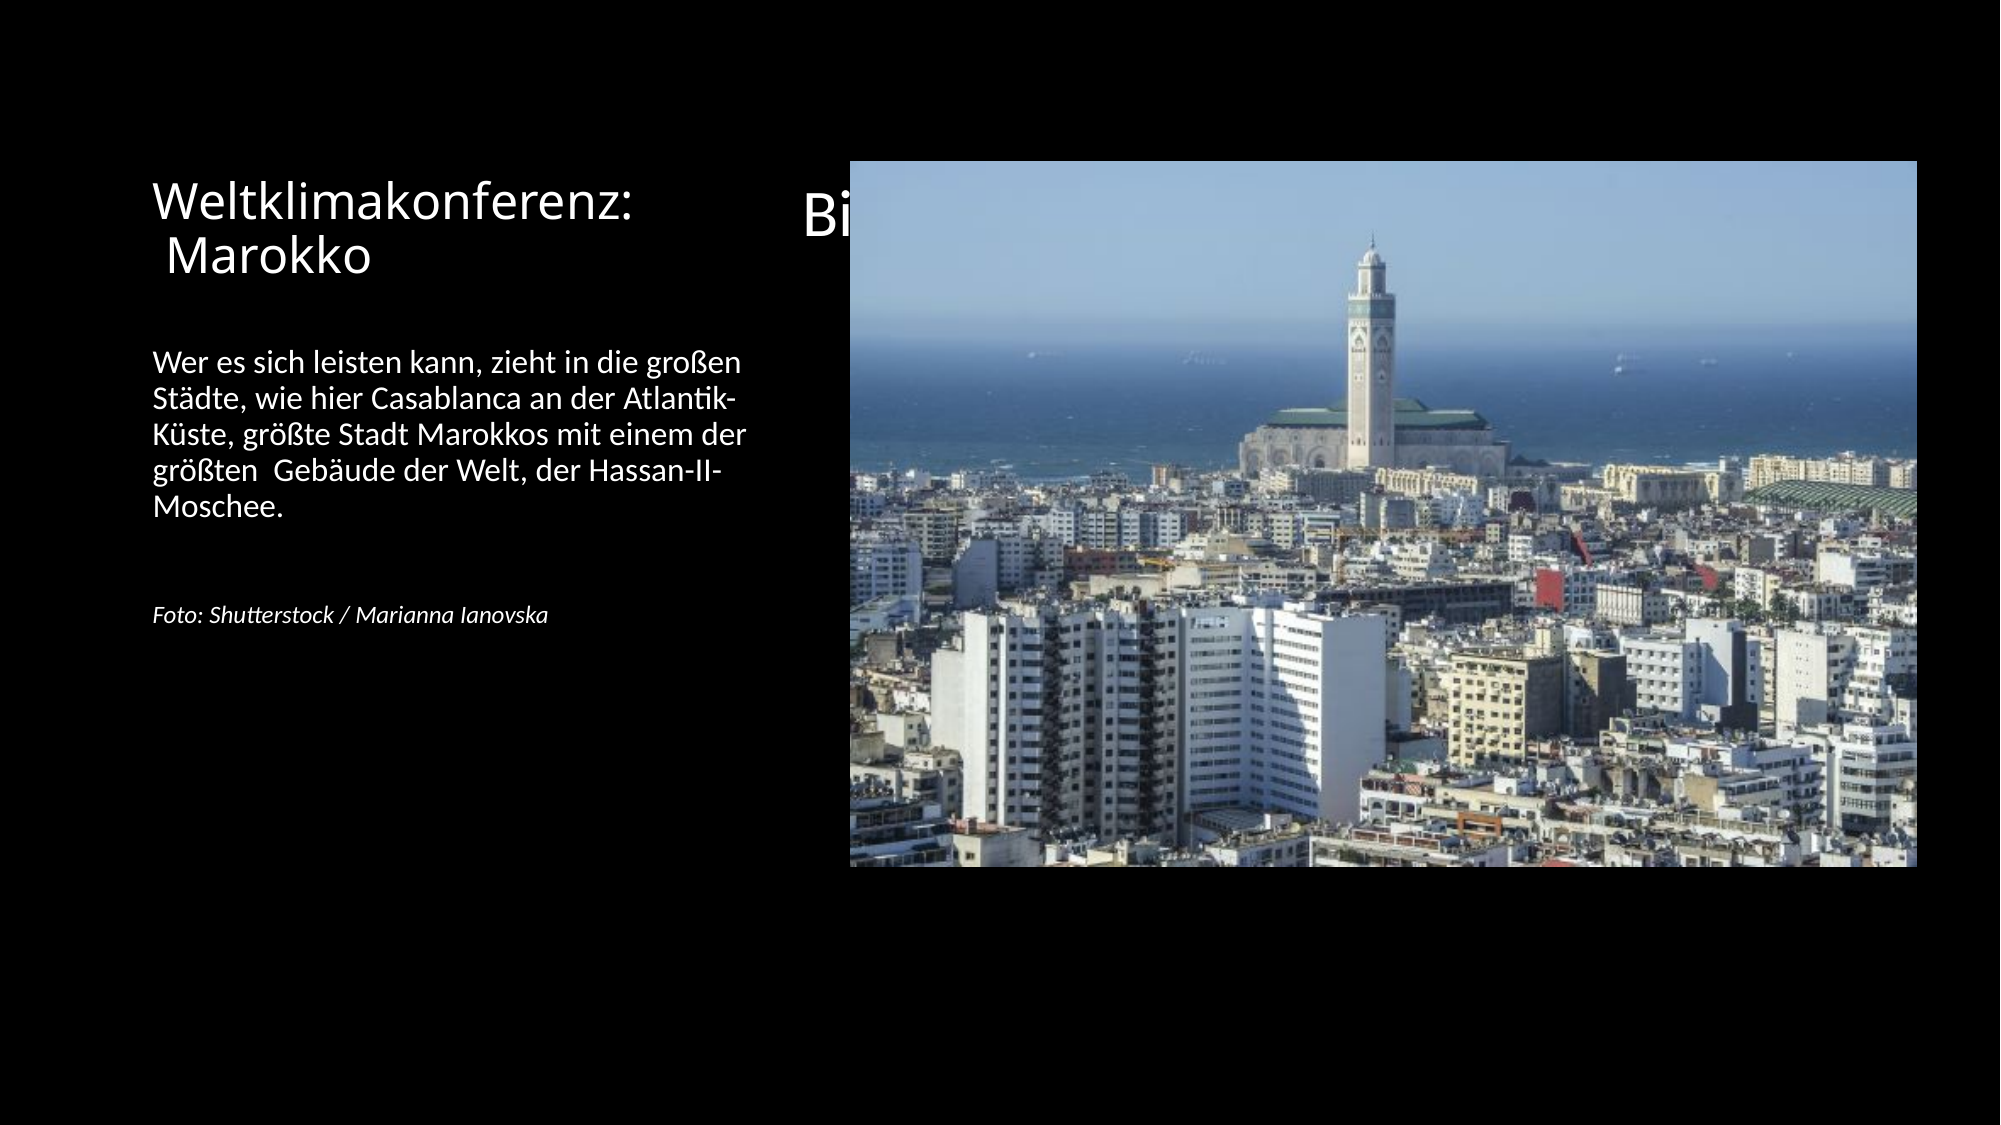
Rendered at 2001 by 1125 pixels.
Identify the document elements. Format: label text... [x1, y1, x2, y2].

title Weltklimakonferenz: Marokko [137, 164, 783, 293]
picture [850, 161, 1917, 962]
list Wer es sich leisten kann, zieht in die großen Städte, wie hier Casablanca an der Atlantik-Küste, größte Stadt Marokkos mit einem der größten Gebäude der Welt, der Hassan-II-Moschee. Foto: Shutterstock / Marianna Ianovska [137, 337, 783, 963]
